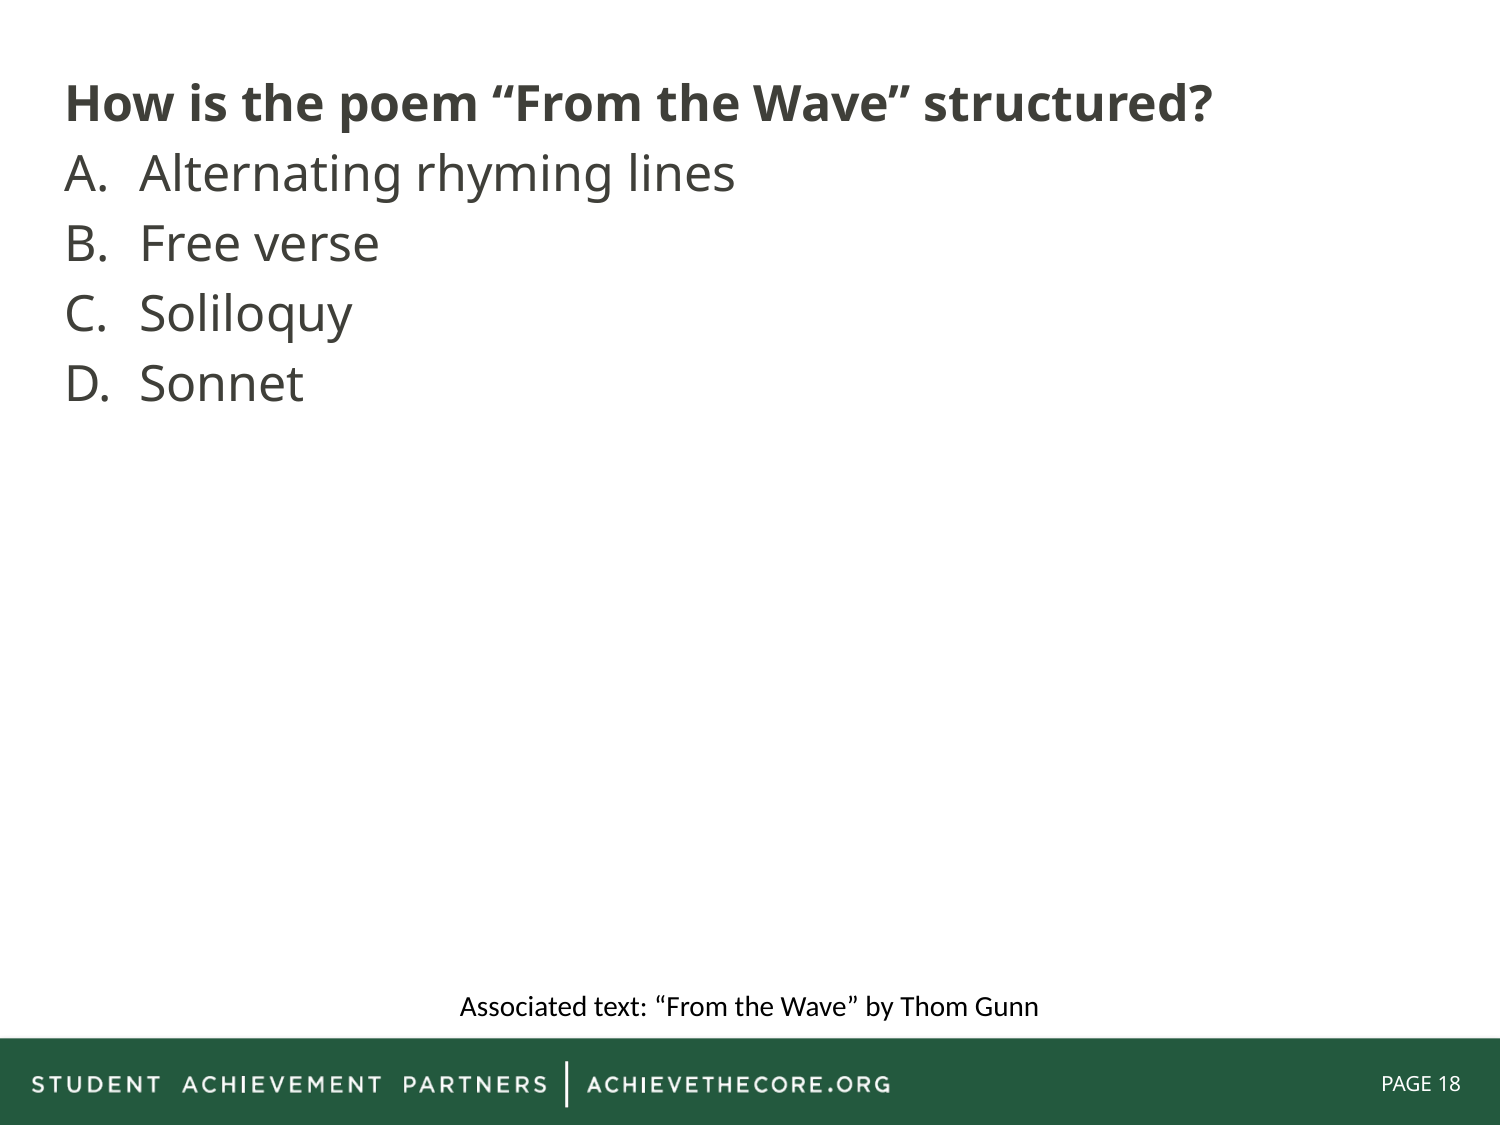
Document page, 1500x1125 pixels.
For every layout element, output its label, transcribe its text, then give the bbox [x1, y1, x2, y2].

list How is the poem “From the Wave” structured? Alternating rhyming lines Free verse Soliloquy Sonnet [49, 64, 1442, 979]
text_box Associated text: “From the Wave” by Thom Gunn [0, 979, 1500, 1030]
